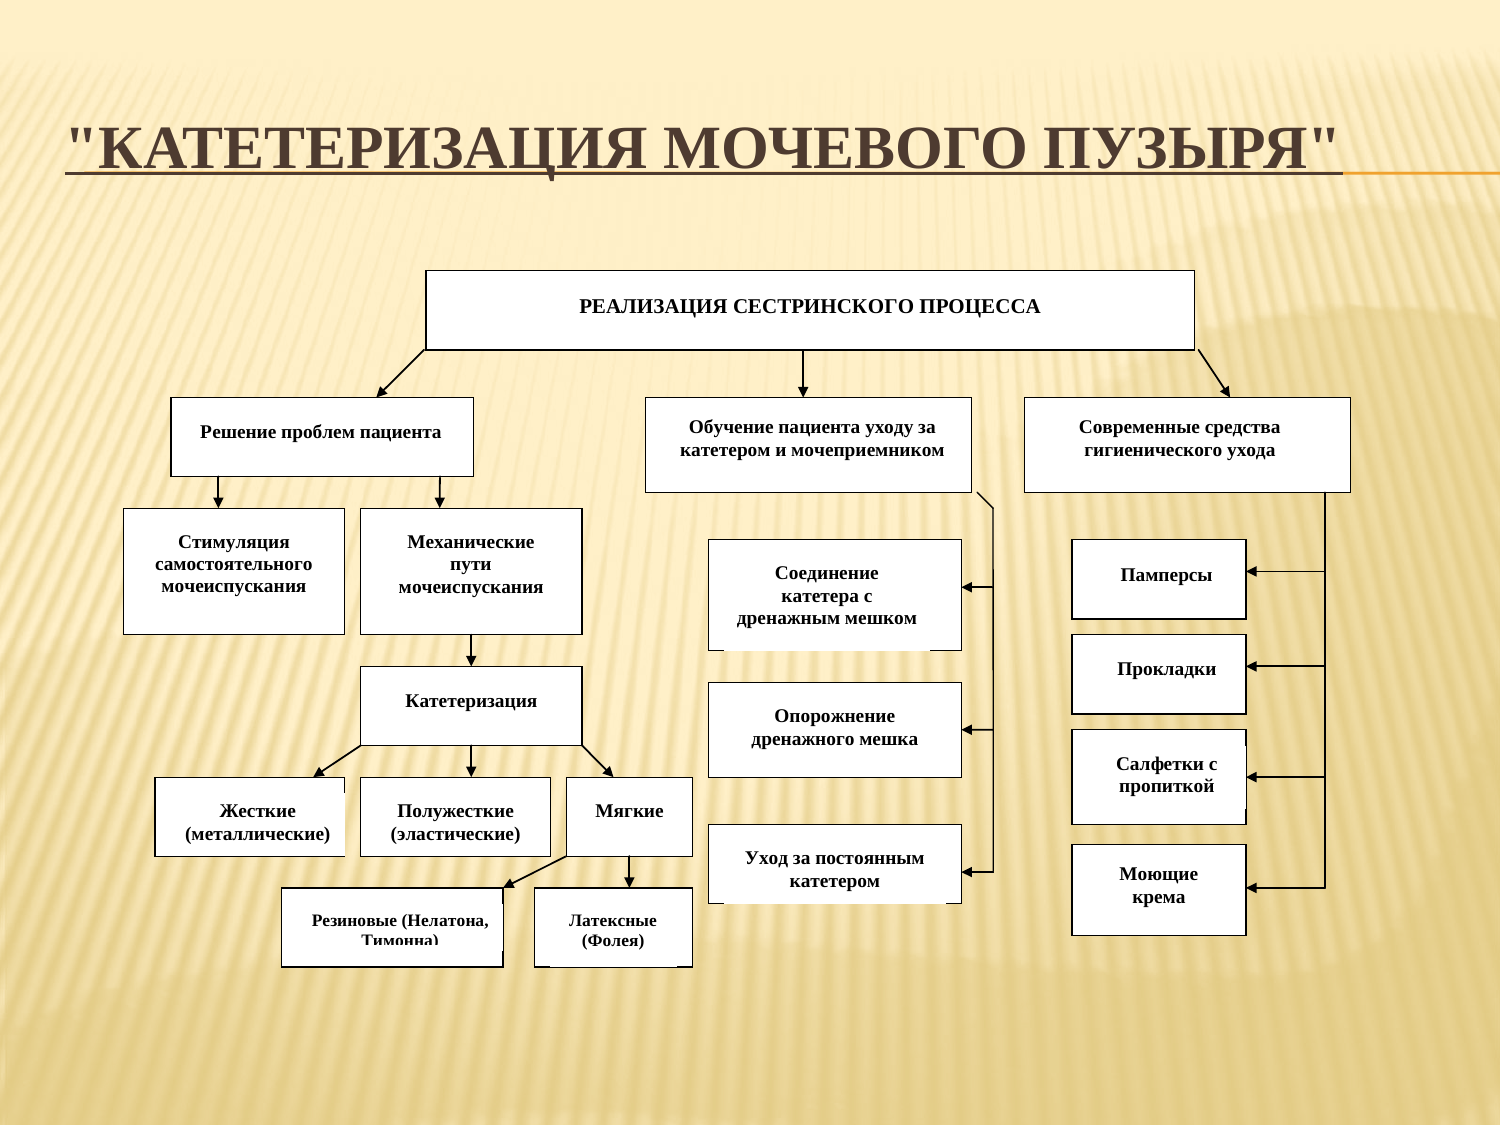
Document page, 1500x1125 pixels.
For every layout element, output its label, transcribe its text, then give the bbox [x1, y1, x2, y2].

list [121, 254, 1404, 998]
title "Катетеризация мочевого пузыря" [50, 75, 1475, 213]
